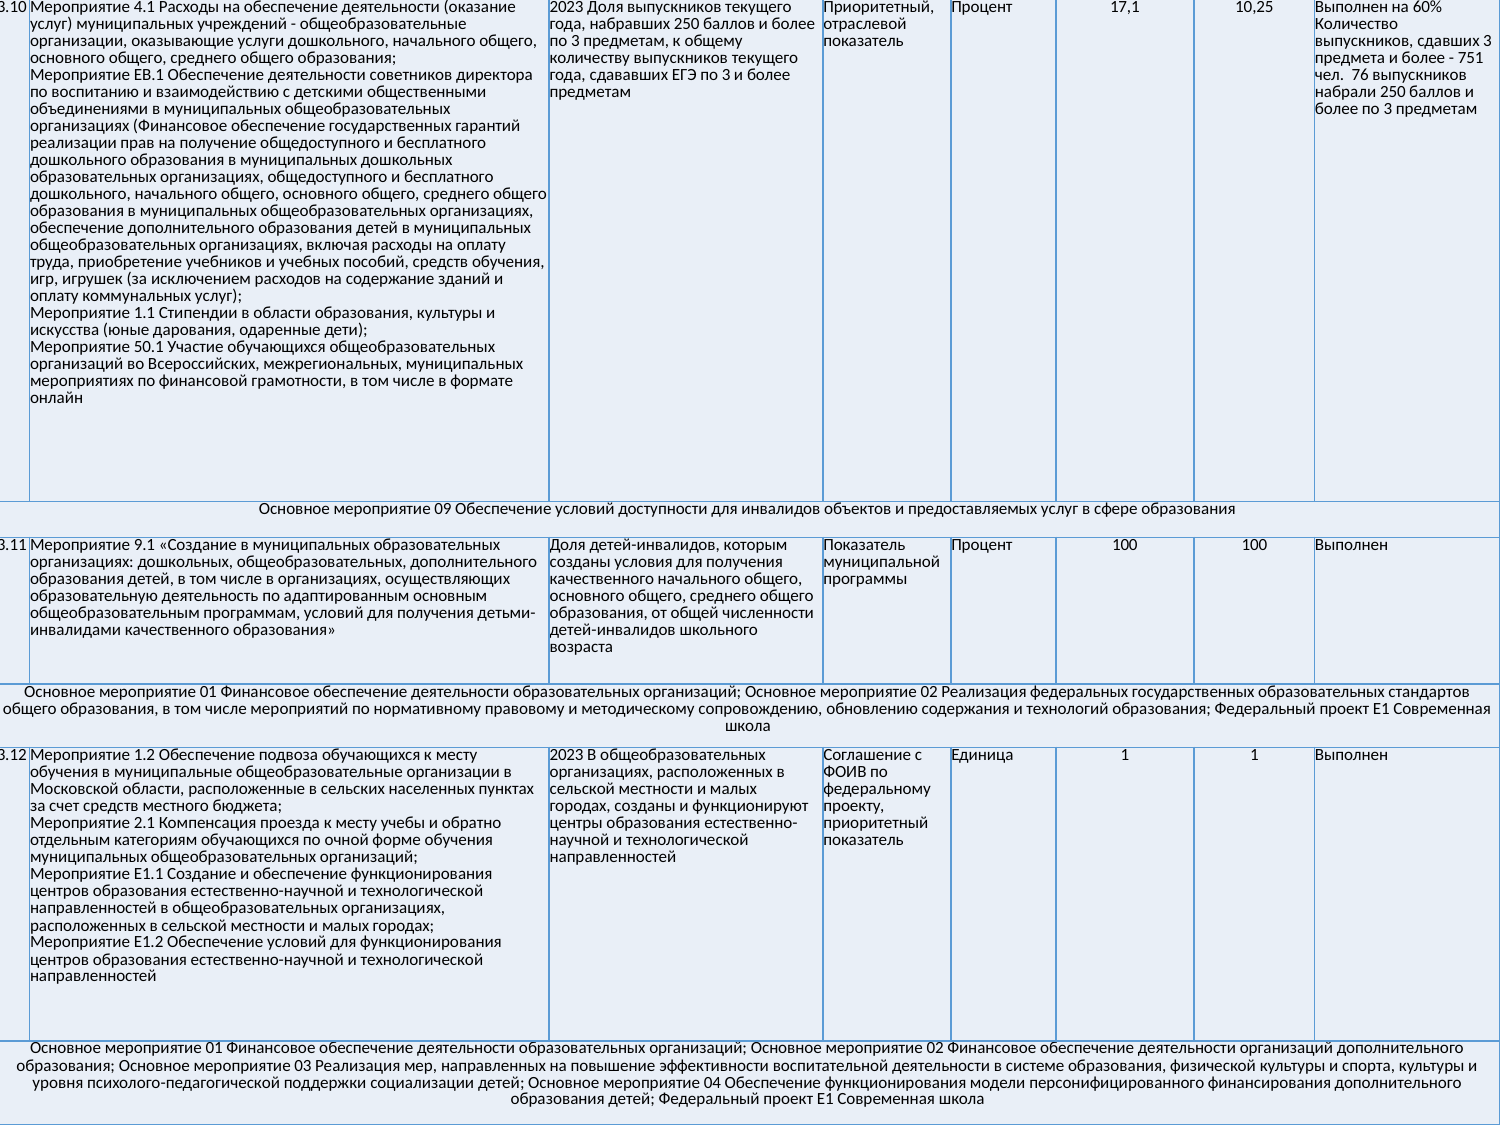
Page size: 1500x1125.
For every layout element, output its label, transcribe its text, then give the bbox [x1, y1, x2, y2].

table_cell Мероприятие 9.1 «Создание в муниципальных образовательных организациях: дошкольных, общеобразовательных, дополнительного образования детей, в том числе в организациях, осуществляющих образовательную деятельность по адаптированным основным общеобразовательным программам, условий для получения детьми-инвалидами качественного образования» [30, 538, 548, 683]
table_cell Процент [952, 538, 1055, 683]
table_header 17,1 [1057, 0, 1193, 501]
table_cell Выполнен [1315, 538, 1499, 683]
table_cell Основное мероприятие 09 Обеспечение условий доступности для инвалидов объектов и предоставляемых услуг в сфере образования [0, 502, 1499, 537]
table_cell 3.11 [0, 538, 29, 683]
table_header 3.10 [0, 0, 29, 501]
table_header Процент [952, 0, 1055, 501]
table_cell Соглашение с ФОИВ по федеральному проекту, приоритетный показатель [824, 748, 950, 1040]
table_cell 100 [1057, 538, 1193, 683]
table_header Выполнен на 60% Количество выпускников, сдавших 3 предмета и более - 751 чел. 76 выпускников набрали 250 баллов и более по 3 предметам [1315, 0, 1499, 501]
table_cell 2023 В общеобразовательных организациях, расположенных в сельской местности и малых городах, созданы и функционируют центры образования естественно-научной и технологической направленностей [550, 748, 822, 1040]
table_cell Доля детей-инвалидов, которым созданы условия для получения качественного начального общего, основного общего, среднего общего образования, от общей численности детей-инвалидов школьного возраста [550, 538, 822, 683]
table_header 2023 Доля выпускников текущего года, набравших 250 баллов и более по 3 предметам, к общему количеству выпускников текущего года, сдававших ЕГЭ по 3 и более предметам [550, 0, 822, 501]
table_cell Единица [952, 748, 1055, 1040]
table_cell Выполнен [1315, 748, 1499, 1040]
table_cell Основное мероприятие 01 Финансовое обеспечение деятельности образовательных организаций; Основное мероприятие 02 Финансовое обеспечение деятельности организаций дополнительного образования; Основное мероприятие 03 Реализация мер, направленных на повышение эффективности воспитательной деятельности в системе образования, физической культуры и спорта, культуры и уровня психолого-педагогической поддержки социализации детей; Основное мероприятие 04 Обеспечение функционирования модели персонифицированного финансирования дополнительного образования детей; Федеральный проект E1 Современная школа [0, 1042, 1499, 1124]
table_header Мероприятие 4.1 Расходы на обеспечение деятельности (оказание услуг) муниципальных учреждений - общеобразовательные организации, оказывающие услуги дошкольного, начального общего, основного общего, среднего общего образования; Мероприятие EВ.1 Обеспечение деятельности советников директора по воспитанию и взаимодействию с детскими общественными объединениями в муниципальных общеобразовательных организациях (Финансовое обеспечение государственных гарантий реализации прав на получение общедоступного и бесплатного дошкольного образования в муниципальных дошкольных образовательных организациях, общедоступного и бесплатного дошкольного, начального общего, основного общего, среднего общего образования в муниципальных общеобразовательных организациях, обеспечение дополнительного образования детей в муниципальных общеобразовательных организациях, включая расходы на оплату труда, приобретение учебников и учебных пособий, средств обучения, игр, игрушек (за исключением расходов на содержание зданий и оплату коммунальных услуг); Мероприятие 1.1 Стипендии в области образования, культуры и искусства (юные дарования, одаренные дети); Мероприятие 50.1 Участие обучающихся общеобразовательных организаций во Всероссийских, межрегиональных, муниципальных мероприятиях по финансовой грамотности, в том числе в формате онлайн [30, 0, 548, 501]
table_cell 3.12 [0, 748, 29, 1040]
table_header Приоритетный, отраслевой показатель [824, 0, 950, 501]
table_cell 100 [1195, 538, 1314, 683]
table_cell Мероприятие 1.2 Обеспечение подвоза обучающихся к месту обучения в муниципальные общеобразовательные организации в Московской области, расположенные в сельских населенных пунктах за счет средств местного бюджета; Мероприятие 2.1 Компенсация проезда к месту учебы и обратно отдельным категориям обучающихся по очной форме обучения муниципальных общеобразовательных организаций; Мероприятие E1.1 Создание и обеспечение функционирования центров образования естественно-научной и технологической направленностей в общеобразовательных организациях, расположенных в сельской местности и малых городах; Мероприятие E1.2 Обеспечение условий для функционирования центров образования естественно-научной и технологической направленностей [30, 748, 548, 1040]
table_header 10,25 [1195, 0, 1314, 501]
table_cell Основное мероприятие 01 Финансовое обеспечение деятельности образовательных организаций; Основное мероприятие 02 Реализация федеральных государственных образовательных стандартов общего образования, в том числе мероприятий по нормативному правовому и методическому сопровождению, обновлению содержания и технологий образования; Федеральный проект E1 Современная школа [0, 685, 1499, 747]
table_cell Показатель муниципальной программы [824, 538, 950, 683]
table_cell 1 [1195, 748, 1314, 1040]
table_cell 1 [1057, 748, 1193, 1040]
